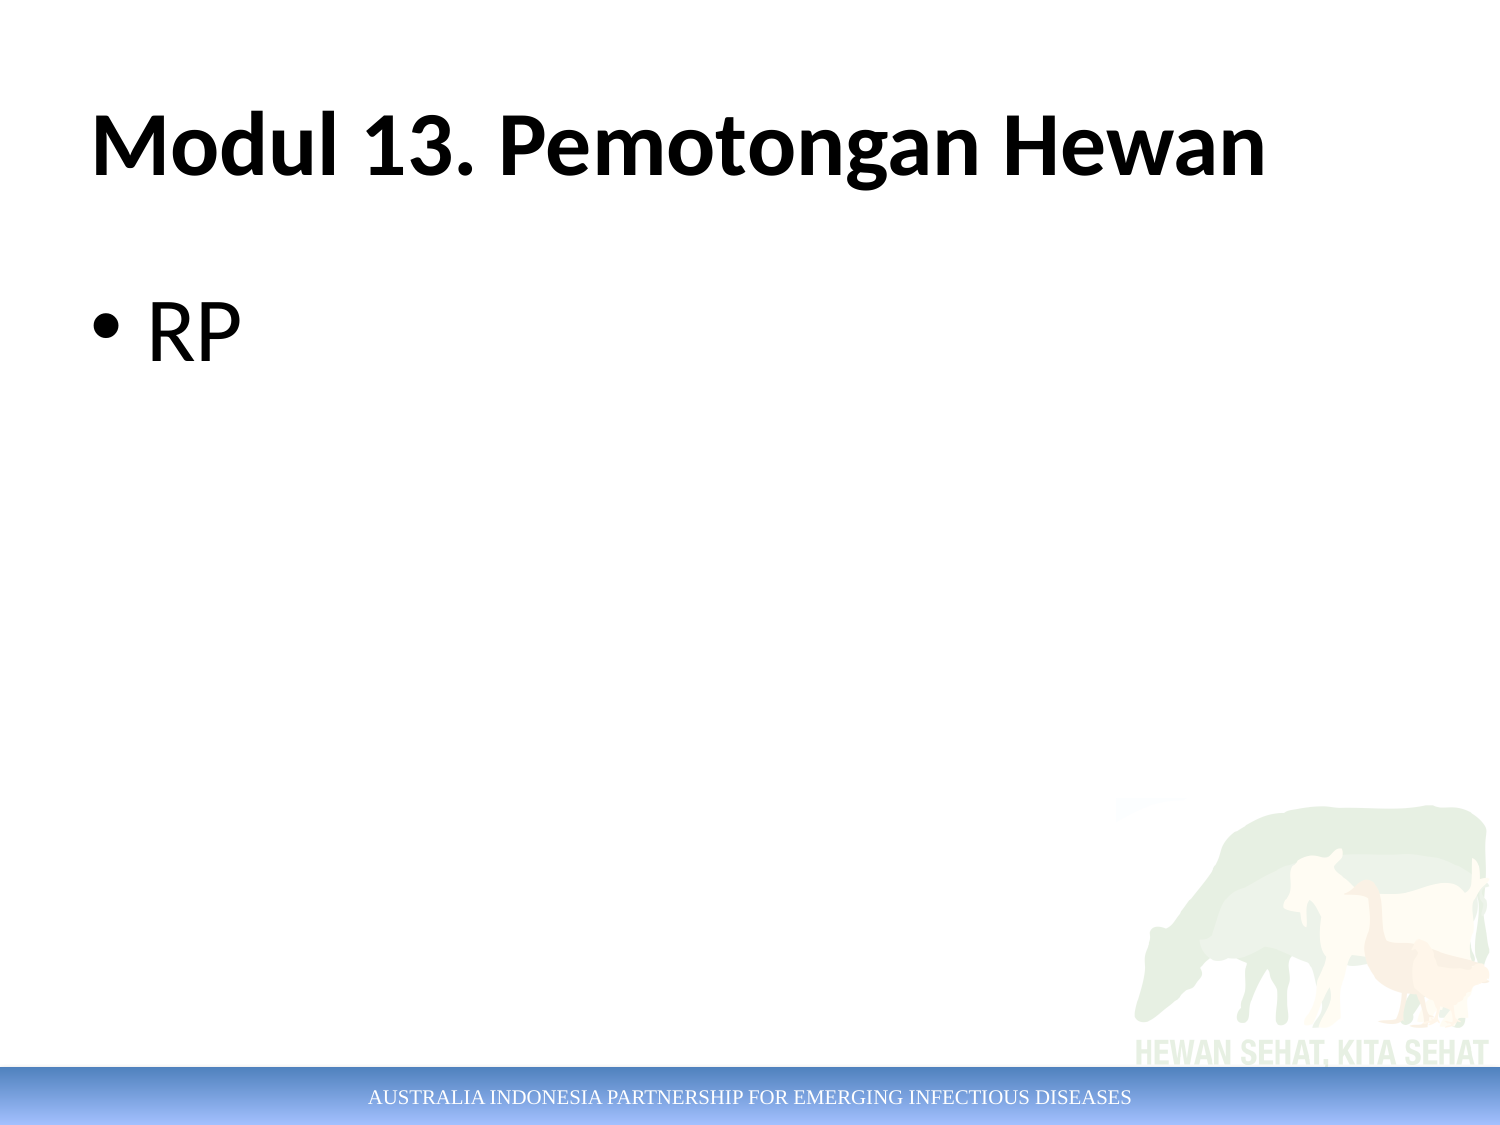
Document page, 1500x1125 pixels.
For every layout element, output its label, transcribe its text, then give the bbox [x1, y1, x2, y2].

title Modul 13. Pemotongan Hewan [75, 45, 1425, 233]
list RP [75, 262, 1425, 1005]
